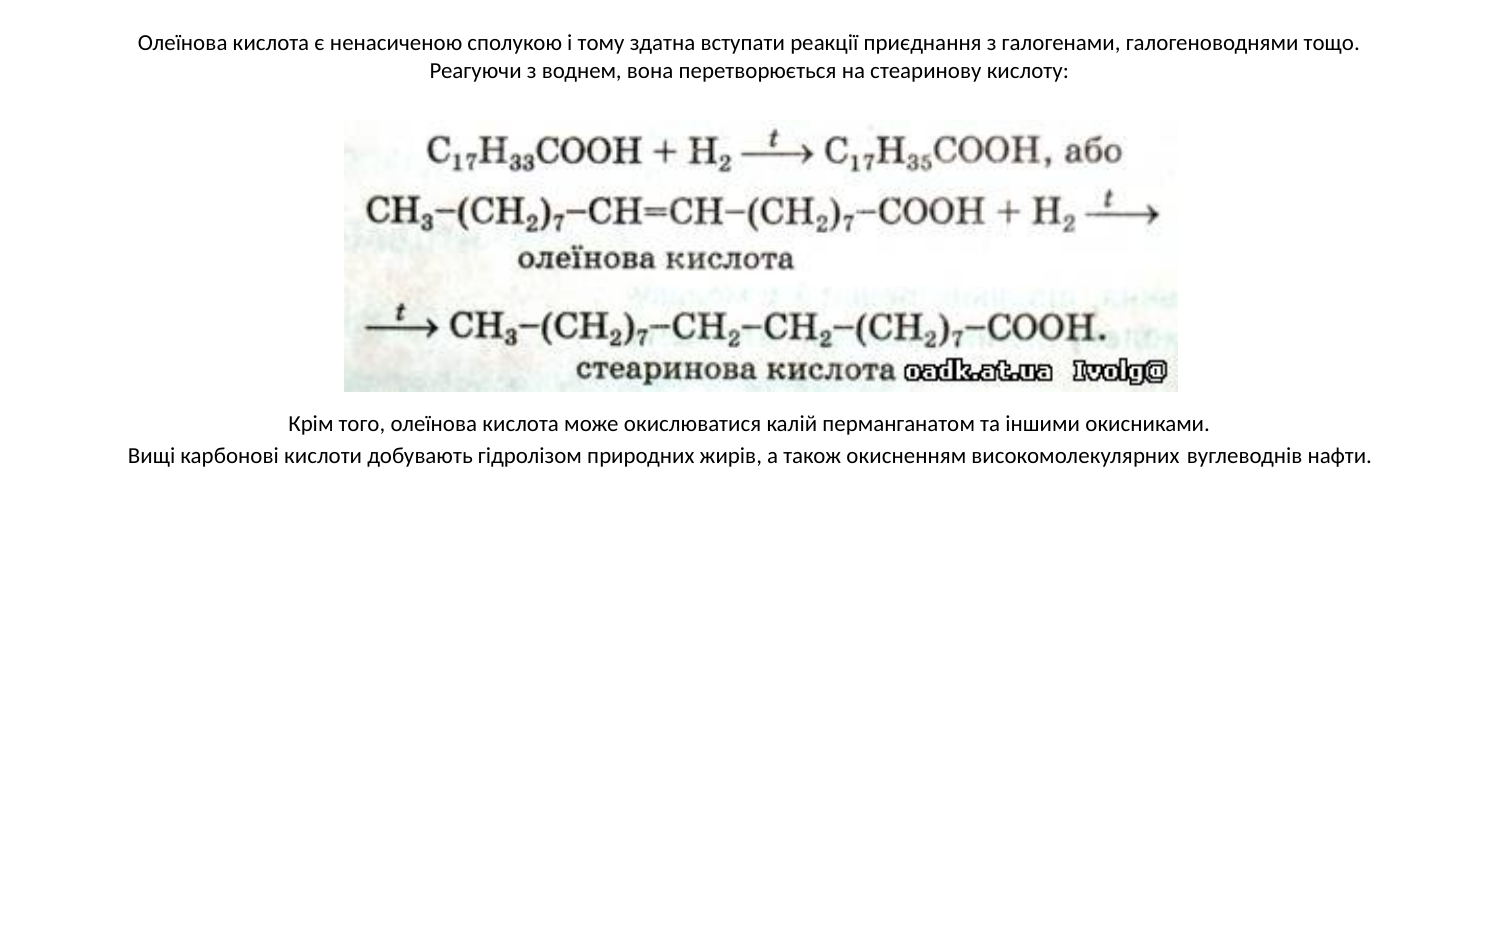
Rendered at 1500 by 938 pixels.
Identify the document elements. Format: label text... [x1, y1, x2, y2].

list Олеїнова кислота є ненасиченою сполукою і тому здатна вступати реакції приєднання з галогенами, галогеноводнями тощо. Реагуючи з воднем, вона перетворюється на стеаринову кислоту: Крім того, олеїнова кислота може окислюватися калій перманганатом та іншими окисниками. Вищі карбонові кислоти добувають гідролізом природних жирів, а також окисненням високомолекулярних вуглеводнів нафти. [75, 20, 1425, 640]
picture [344, 120, 1179, 392]
